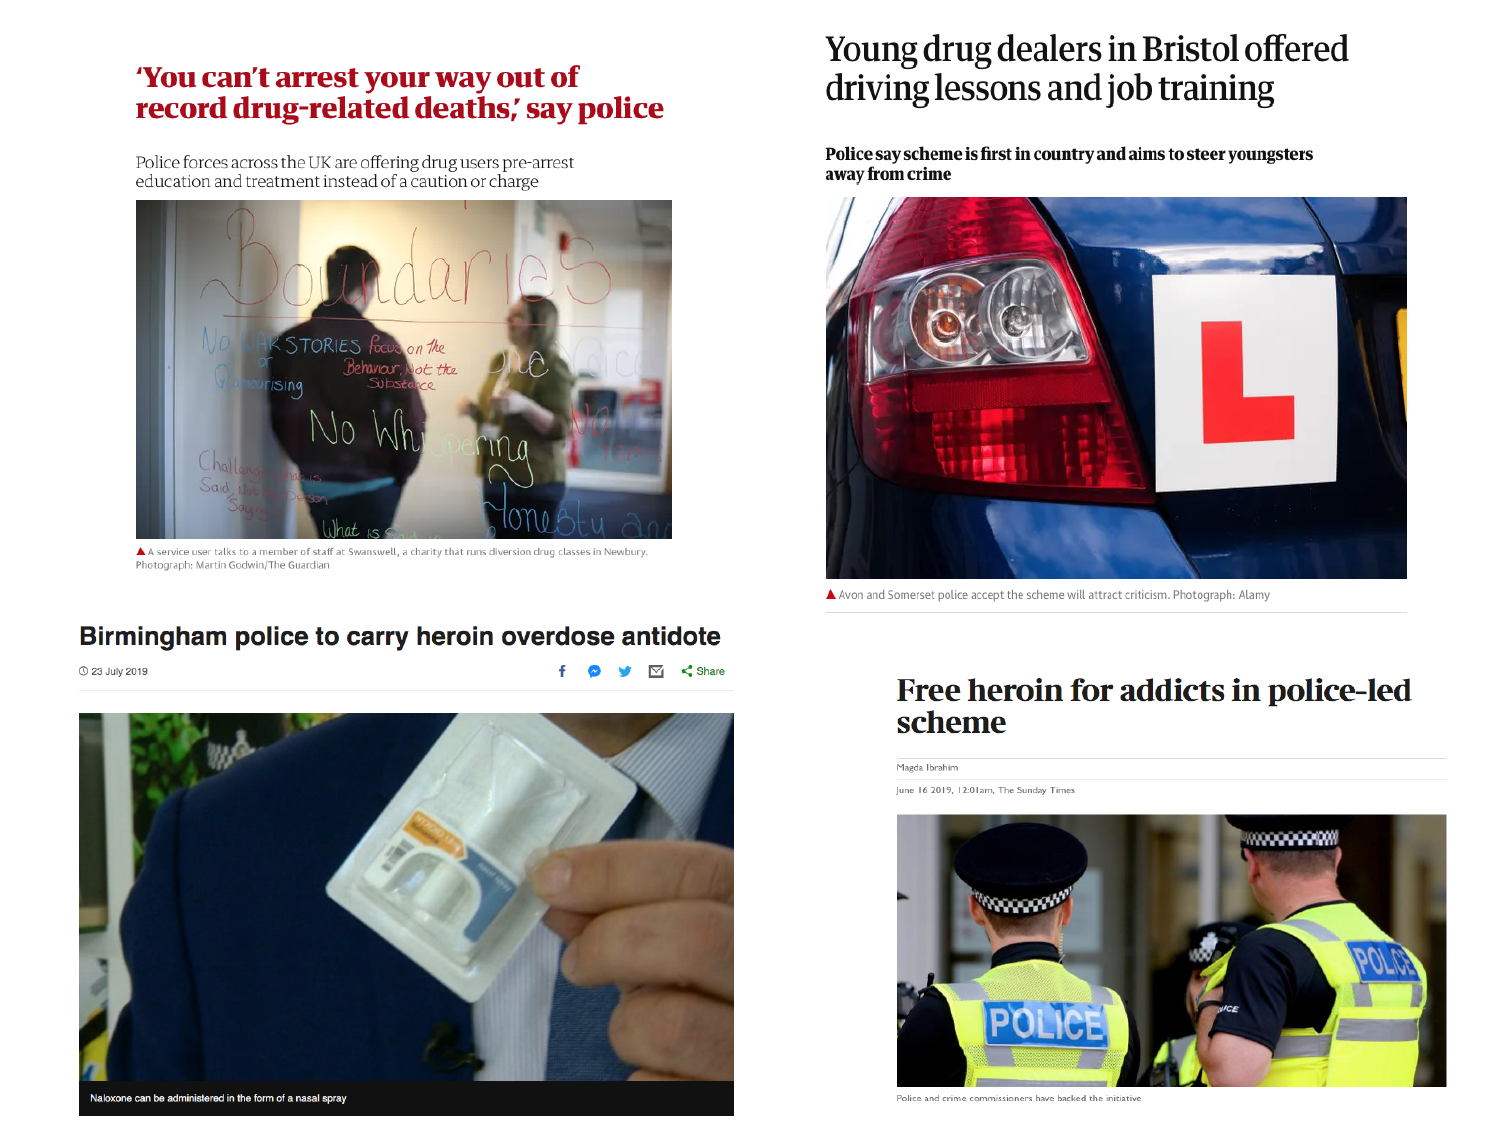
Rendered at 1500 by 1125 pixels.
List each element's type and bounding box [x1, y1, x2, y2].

picture [74, 498, 738, 1125]
picture [893, 615, 1451, 1125]
list [813, 10, 1409, 634]
list [126, 20, 687, 497]
